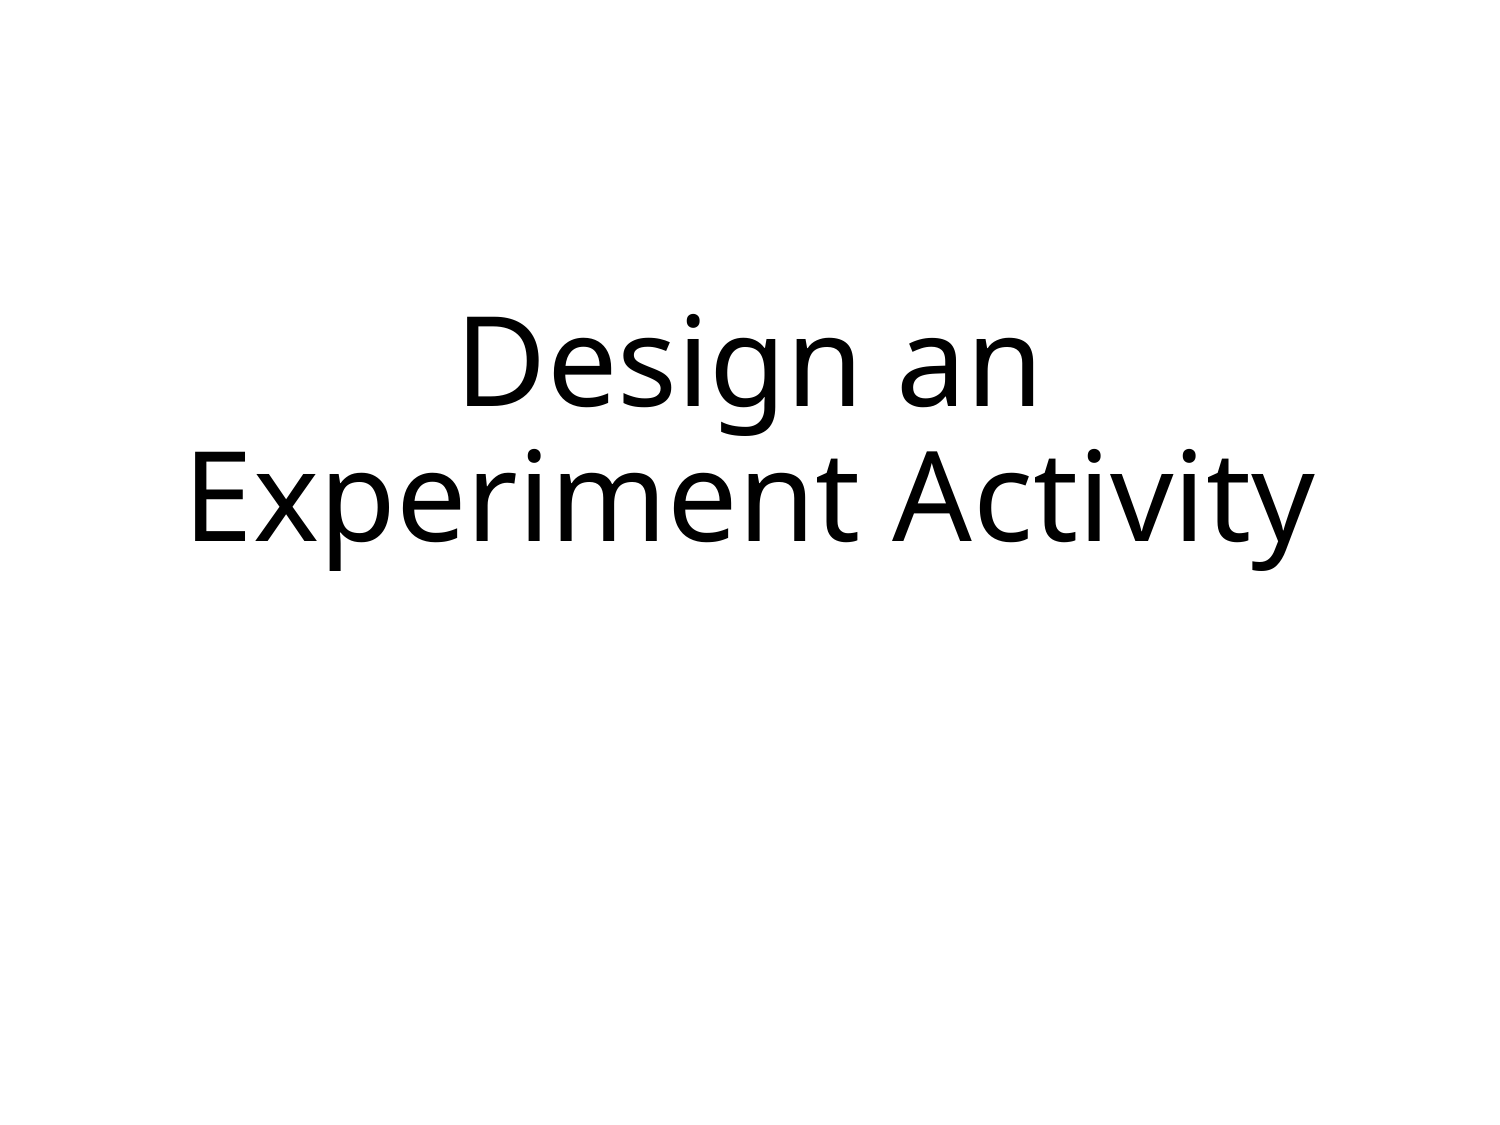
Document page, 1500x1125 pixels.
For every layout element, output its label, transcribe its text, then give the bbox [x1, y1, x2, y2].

title Design an Experiment Activity [112, 184, 1388, 576]
